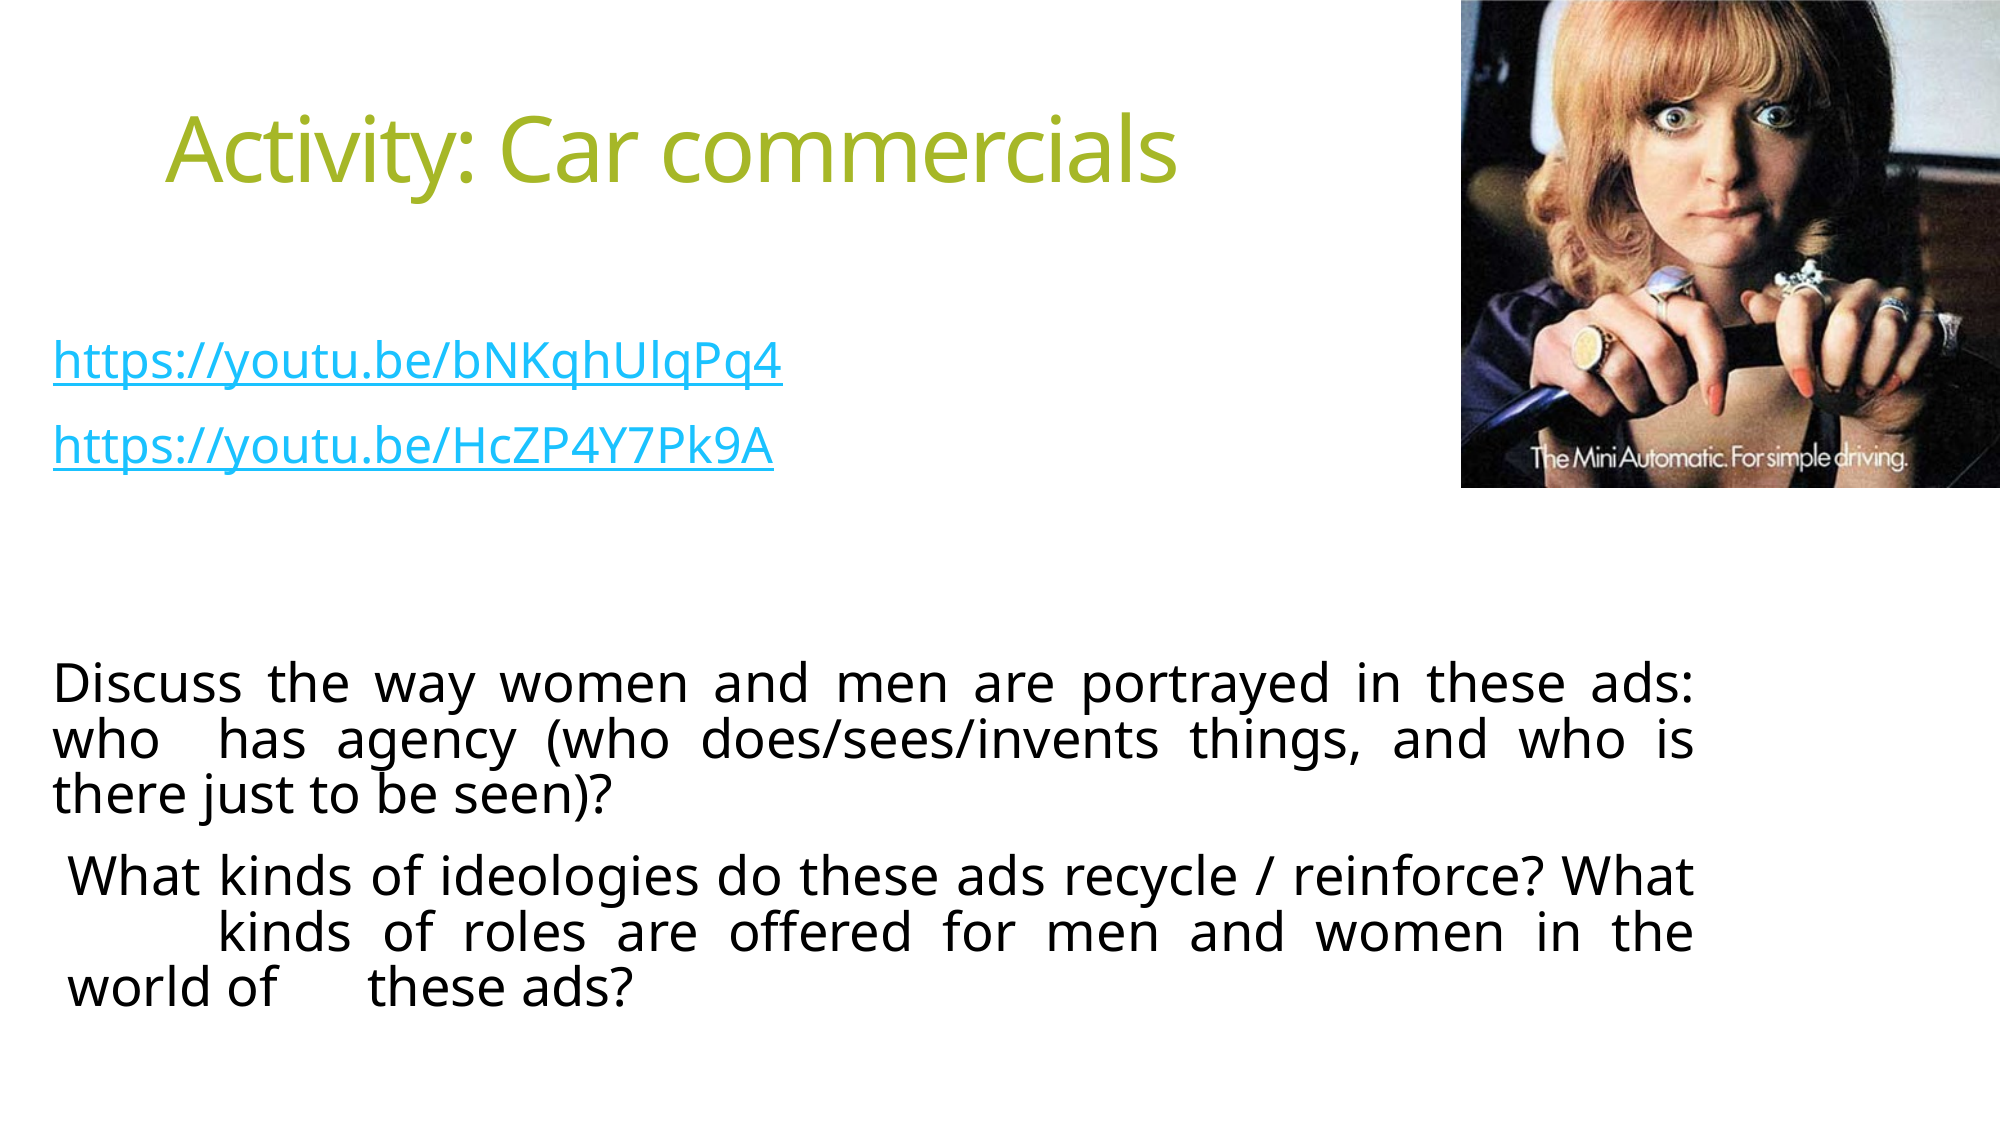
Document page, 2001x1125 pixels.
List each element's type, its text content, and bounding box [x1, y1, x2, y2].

picture [1460, 0, 2000, 488]
title Activity: Car commercials [150, 47, 1460, 263]
list https://youtu.be/bNKqhUlqPq4 https://youtu.be/HcZP4Y7Pk9A Discuss the way women and men are portrayed in these ads: who has agency (who does/sees/invents things, and who is there just to be seen)? What kinds of ideologies do these ads recycle / reinforce? What kinds of roles are offered for men and women in the world of these ads? [37, 324, 1713, 1062]
